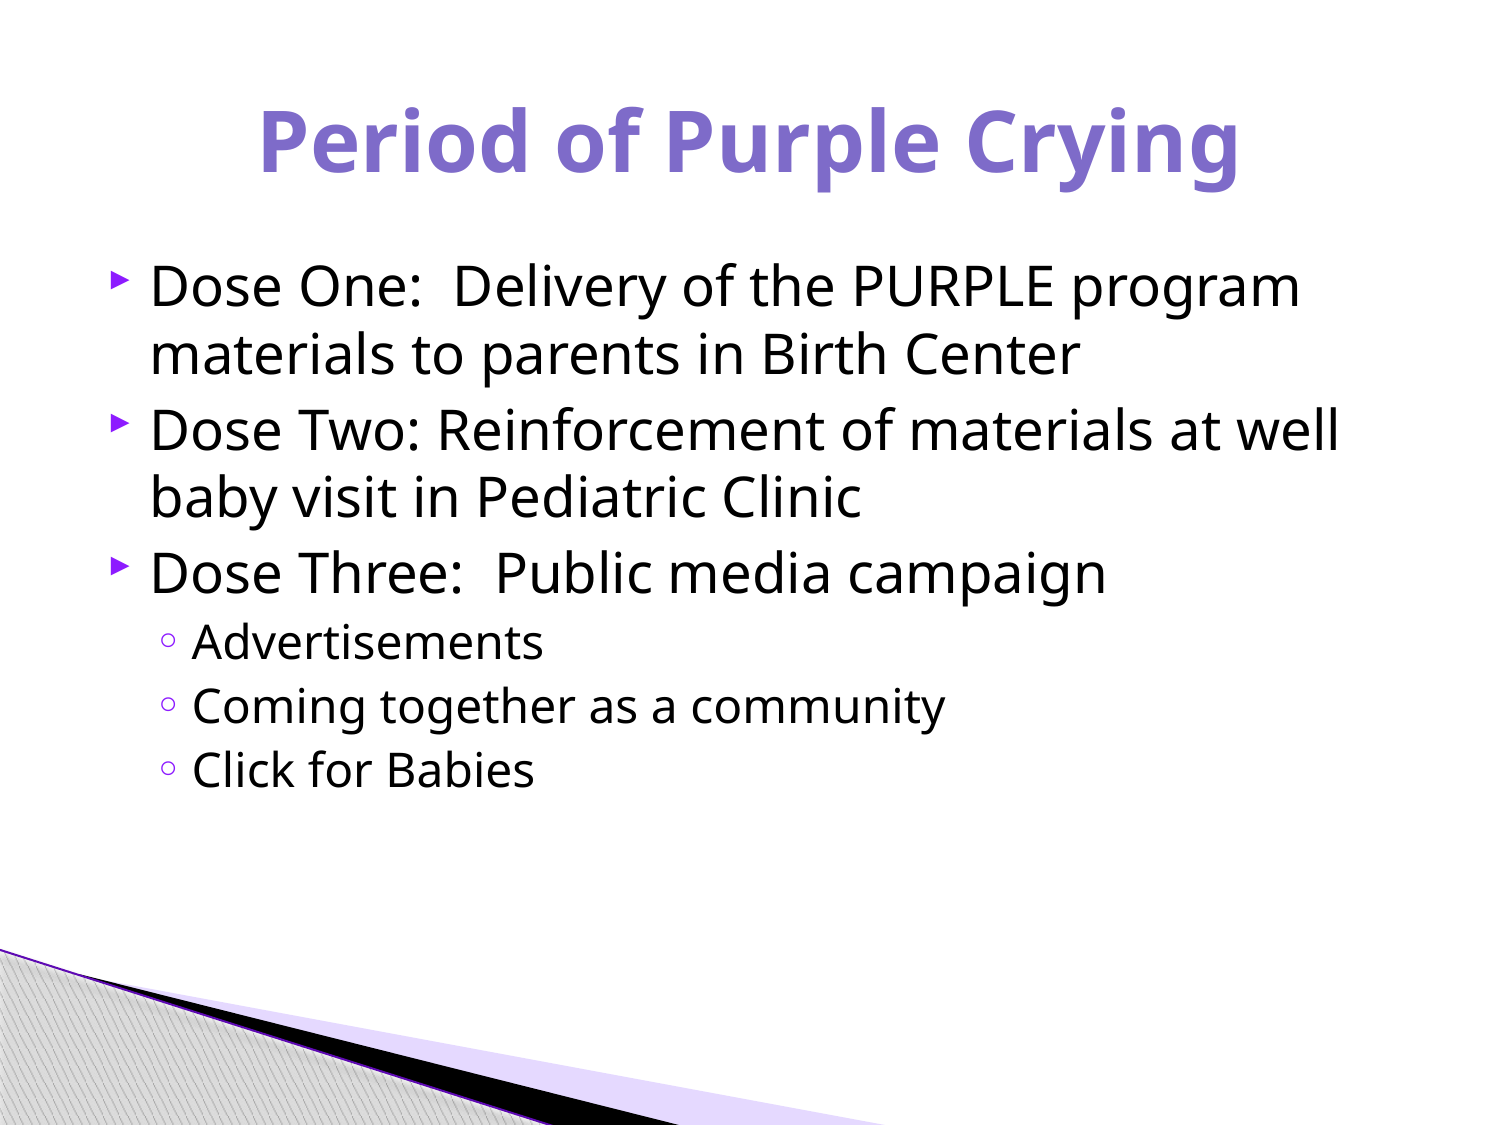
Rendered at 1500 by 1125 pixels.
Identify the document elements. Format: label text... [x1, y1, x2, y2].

title Period of Purple Crying [75, 45, 1425, 233]
list Dose One: Delivery of the PURPLE program materials to parents in Birth Center Dose Two: Reinforcement of materials at well baby visit in Pediatric Clinic Dose Three: Public media campaign Advertisements Coming together as a community Click for Babies [75, 243, 1425, 986]
